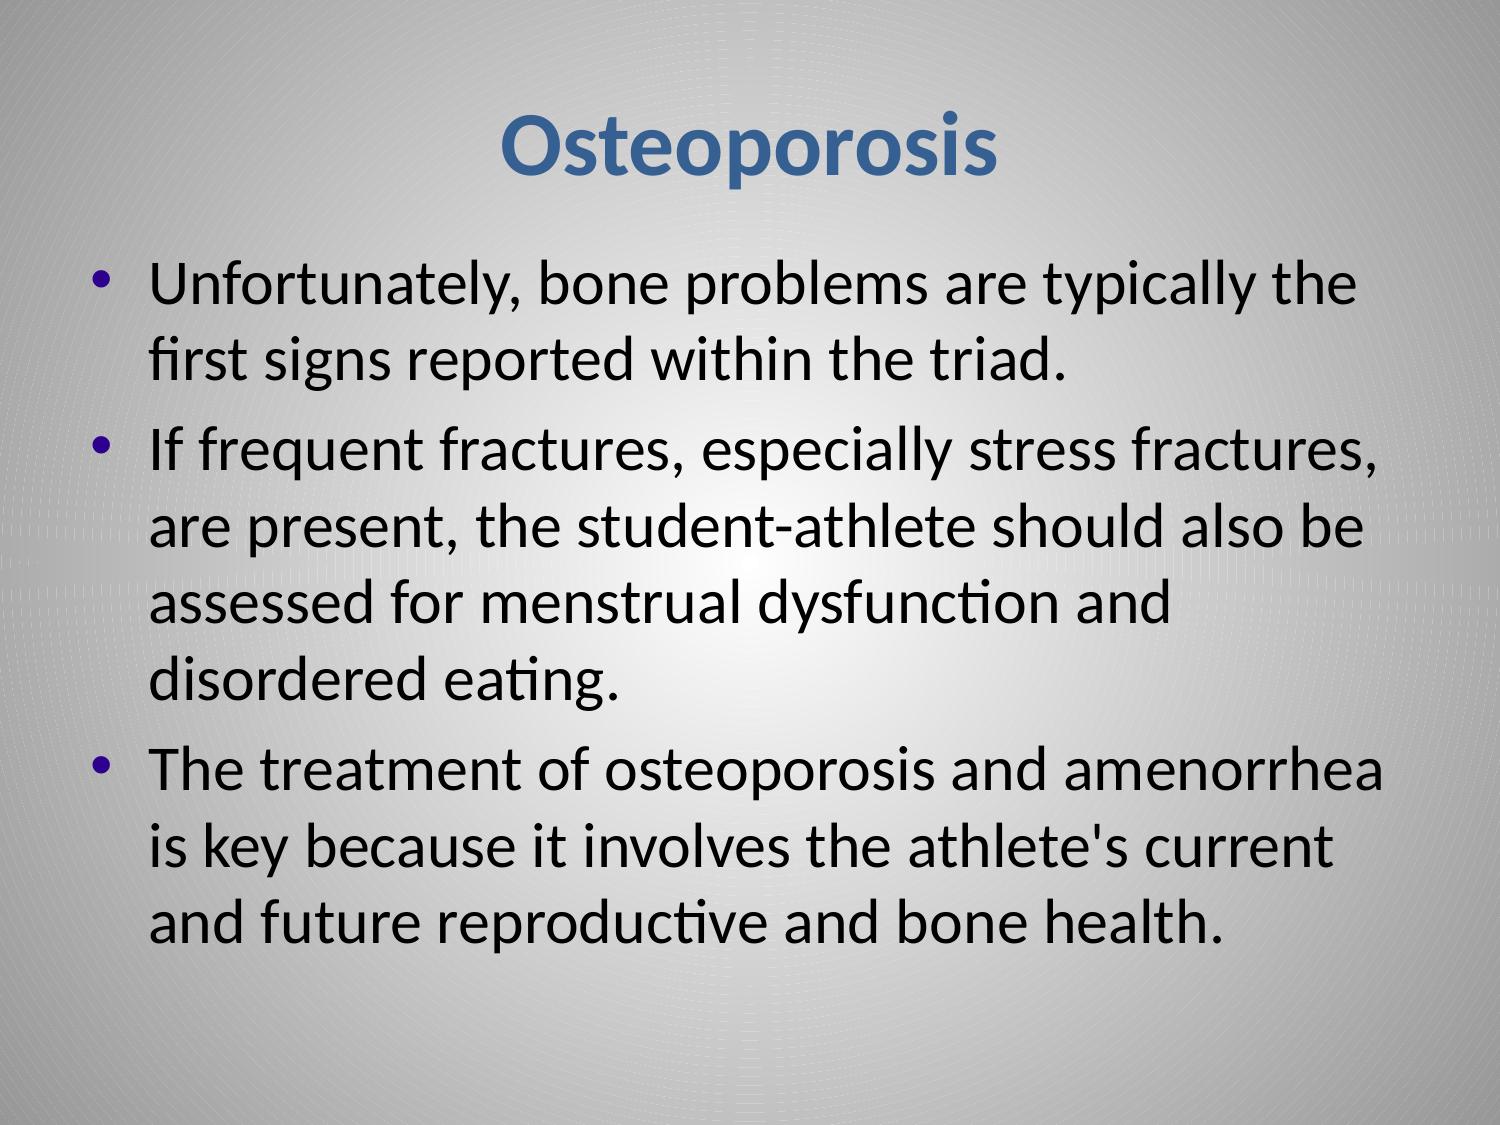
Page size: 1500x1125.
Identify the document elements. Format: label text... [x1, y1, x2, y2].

title Osteoporosis [75, 45, 1425, 232]
list Unfortunately, bone problems are typically the first signs reported within the triad. If frequent fractures, especially stress fractures, are present, the student-athlete should also be assessed for menstrual dysfunction and disordered eating. The treatment of osteoporosis and amenorrhea is key because it involves the athlete's current and future reproductive and bone health. [75, 232, 1425, 975]
